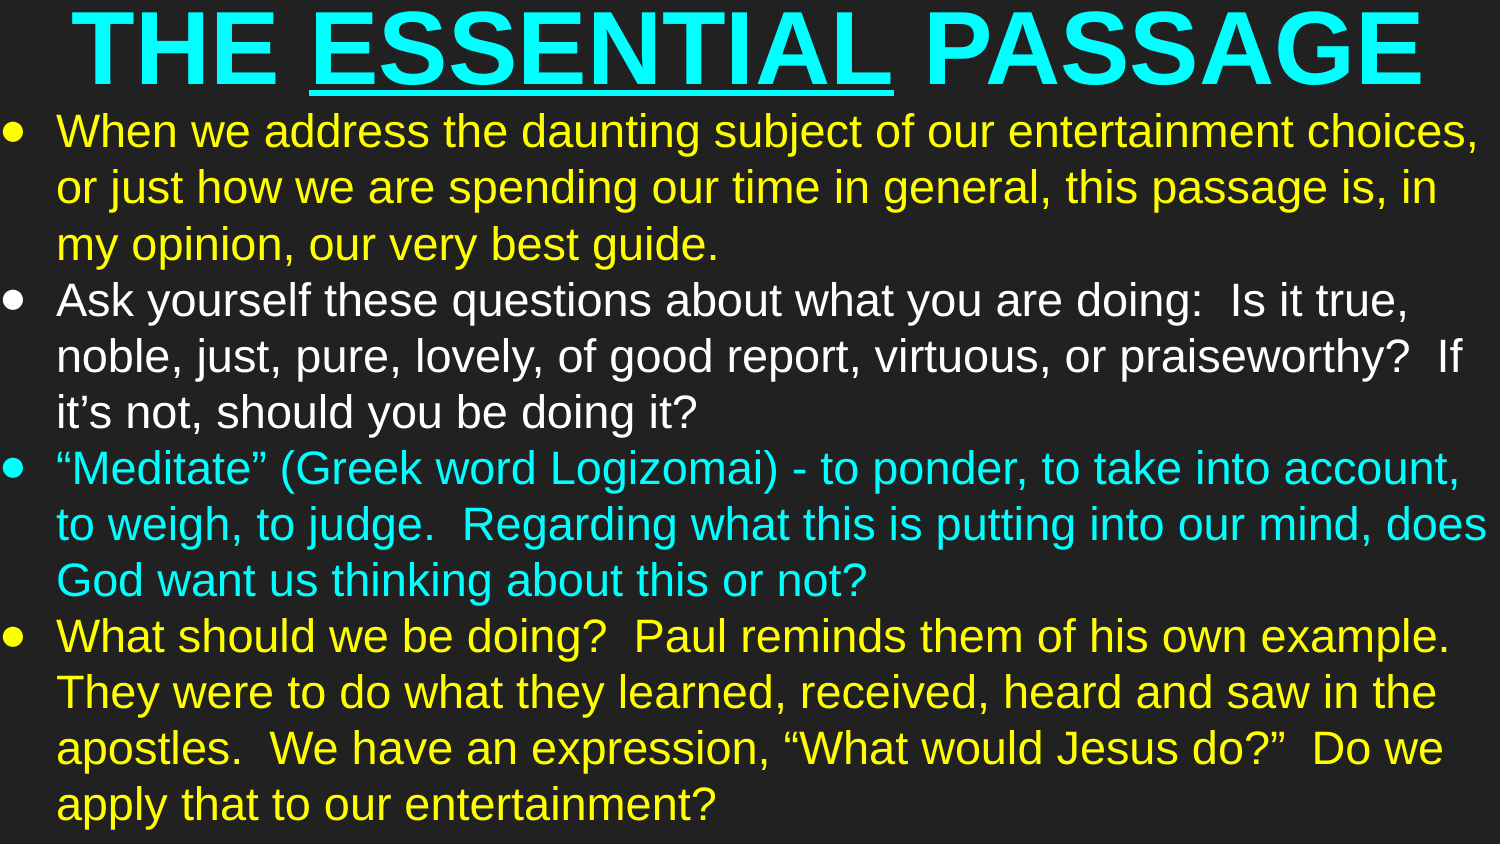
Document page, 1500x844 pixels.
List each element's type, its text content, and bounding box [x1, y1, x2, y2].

title THE ESSENTIAL PASSAGE [0, 0, 1500, 85]
subtitle When we address the daunting subject of our entertainment choices, or just how we are spending our time in general, this passage is, in my opinion, our very best guide. Ask yourself these questions about what you are doing: Is it true, noble, just, pure, lovely, of good report, virtuous, or praiseworthy? If it’s not, should you be doing it? “Meditate” (Greek word Logizomai) - to ponder, to take into account, to weigh, to judge. Regarding what this is putting into our mind, does God want us thinking about this or not? What should we be doing? Paul reminds them of his own example. They were to do what they learned, received, heard and saw in the apostles. We have an expression, “What would Jesus do?” Do we apply that to our entertainment? [0, 85, 1500, 844]
